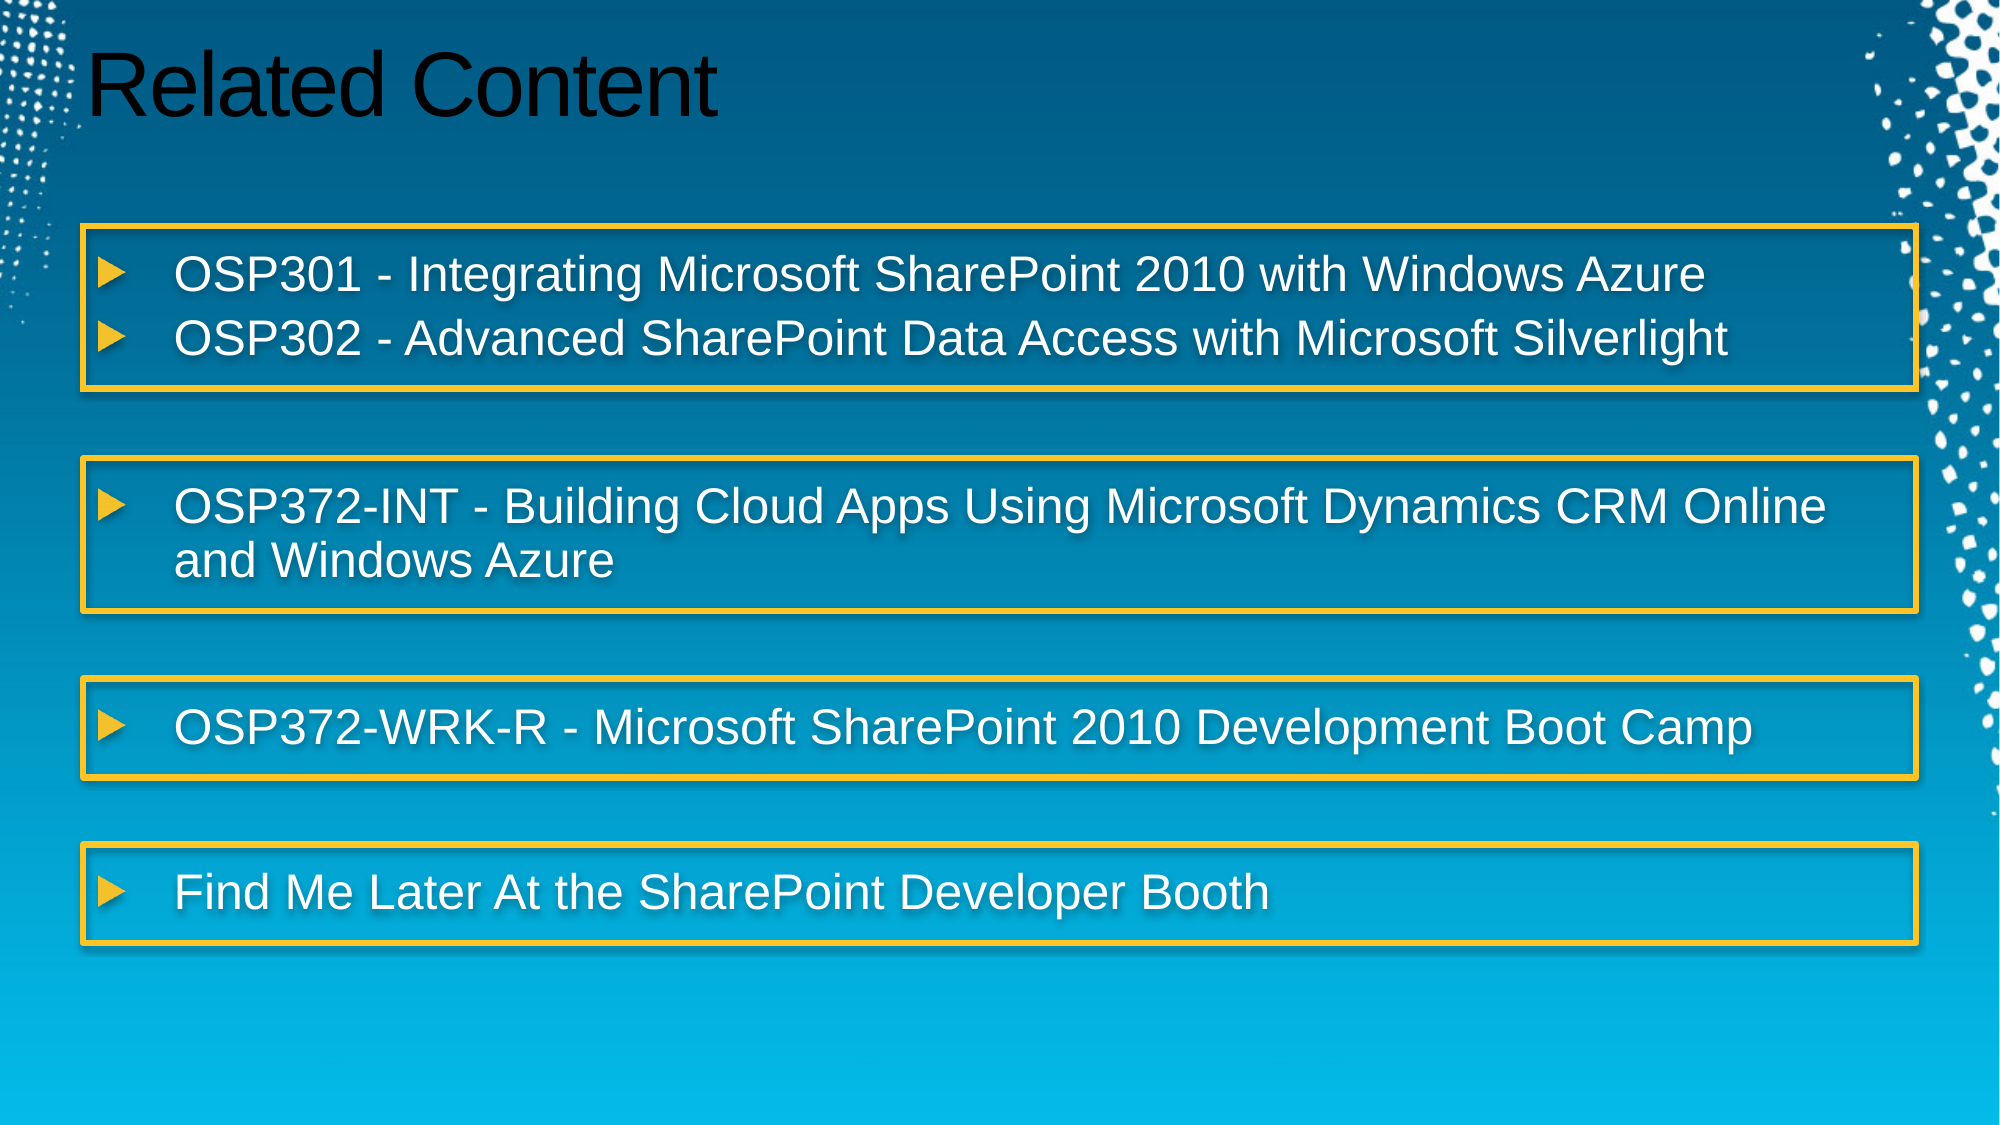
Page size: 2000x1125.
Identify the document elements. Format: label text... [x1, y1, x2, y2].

picture [1963, 535, 1977, 550]
picture [33, 116, 40, 124]
picture [1969, 625, 1985, 642]
picture [1988, 691, 2000, 709]
picture [1915, 109, 1924, 119]
picture [1991, 747, 2000, 765]
picture [1978, 517, 1987, 527]
picture [1979, 657, 1995, 676]
picture [11, 55, 21, 64]
picture [56, 47, 64, 55]
picture [16, 143, 21, 151]
picture [1955, 246, 1965, 256]
picture [81, 223, 1932, 391]
picture [1994, 382, 2000, 391]
picture [1981, 604, 2000, 620]
picture [1972, 312, 1985, 322]
picture [18, 13, 26, 19]
picture [1921, 0, 1934, 8]
picture [0, 40, 9, 45]
picture [41, 59, 48, 67]
picture [1928, 399, 1939, 415]
picture [33, 88, 42, 97]
picture [1942, 269, 1953, 276]
picture [1889, 152, 1901, 166]
picture [24, 72, 32, 79]
text_box Find Me Later At the SharePoint Developer Booth [83, 844, 1917, 944]
picture [81, 842, 1918, 945]
picture [33, 0, 42, 10]
picture [1932, 235, 1943, 241]
picture [42, 31, 53, 39]
picture [58, 32, 66, 41]
picture [1946, 155, 1961, 167]
picture [29, 27, 38, 38]
picture [1926, 344, 1939, 358]
picture [10, 69, 17, 78]
title Related Content [85, 37, 1914, 138]
text_box OSP372-WRK-R - Microsoft SharePoint 2010 Development Boot Camp [83, 678, 1917, 778]
picture [1983, 404, 1992, 414]
picture [3, 10, 11, 18]
picture [1946, 525, 1956, 533]
picture [16, 22, 23, 34]
picture [1942, 465, 1958, 483]
picture [1950, 359, 1960, 366]
picture [1922, 200, 1934, 207]
picture [1935, 379, 1948, 391]
picture [6, 97, 12, 105]
picture [81, 456, 1918, 613]
picture [9, 84, 15, 91]
picture [1958, 445, 1968, 460]
picture [1929, 27, 1945, 45]
picture [1935, 431, 1946, 449]
picture [1990, 492, 2000, 505]
picture [54, 76, 60, 83]
text_box OSP301 - Integrating Microsoft SharePoint 2010 with Windows Azure OSP302 - Advanced SharePoint Data Access with Microsoft Silverlight [83, 225, 1917, 389]
picture [1955, 557, 1965, 573]
picture [45, 16, 55, 24]
picture [31, 131, 37, 138]
picture [1970, 426, 1980, 436]
picture [1948, 413, 1958, 424]
picture [1892, 212, 1902, 216]
picture [38, 74, 47, 80]
picture [28, 42, 36, 53]
picture [1991, 637, 2000, 652]
picture [1963, 335, 1972, 344]
picture [1941, 324, 1952, 332]
picture [1945, 213, 1955, 220]
picture [43, 42, 49, 53]
picture [0, 155, 5, 163]
picture [1988, 547, 2000, 561]
picture [1963, 278, 1976, 291]
picture [1914, 164, 1923, 177]
picture [1982, 714, 1993, 729]
picture [18, 0, 29, 6]
picture [1930, 291, 1941, 297]
picture [1972, 570, 1986, 583]
picture [34, 101, 43, 111]
picture [1925, 87, 1941, 99]
picture [1984, 349, 1992, 357]
picture [1938, 122, 1950, 133]
picture [17, 129, 23, 136]
picture [30, 14, 40, 23]
picture [1980, 460, 1987, 469]
picture [0, 24, 9, 33]
picture [13, 41, 25, 49]
picture [1935, 0, 2000, 306]
picture [1957, 187, 1971, 200]
picture [1952, 502, 1967, 516]
picture [1963, 589, 1976, 607]
picture [1995, 582, 2000, 595]
picture [47, 0, 57, 10]
picture [26, 57, 34, 68]
picture [1973, 368, 1982, 380]
picture [1968, 481, 1978, 492]
picture [1993, 321, 2000, 339]
picture [1925, 141, 1935, 155]
picture [55, 62, 62, 69]
picture [1960, 392, 1970, 403]
picture [1898, 188, 1912, 198]
text_box OSP372-INT - Building Cloud Apps Using Microsoft Dynamics CRM Online and Windows Azure [83, 458, 1917, 612]
picture [1992, 438, 2000, 448]
picture [1953, 301, 1962, 312]
picture [1974, 683, 1985, 694]
picture [1935, 177, 1945, 189]
picture [81, 676, 1918, 780]
